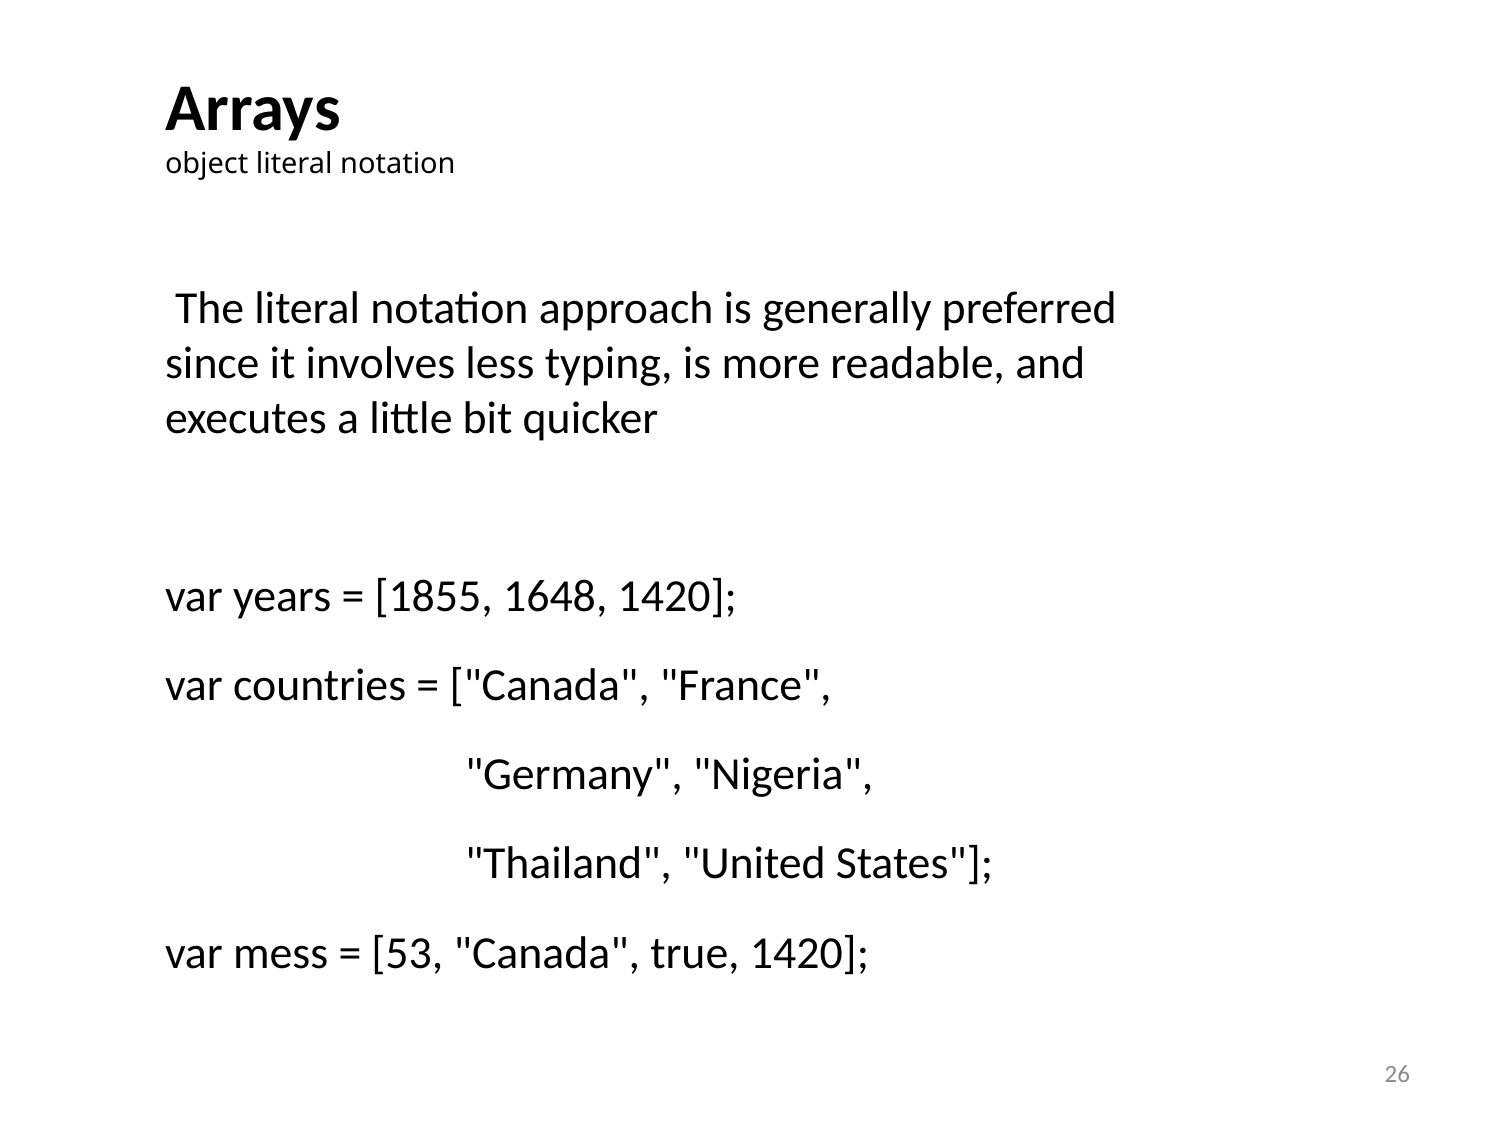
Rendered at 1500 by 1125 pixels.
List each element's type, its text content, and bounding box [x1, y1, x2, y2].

list The literal notation approach is generally preferred since it involves less typing, is more readable, and executes a little bit quicker var years = [1855, 1648, 1420]; var countries = ["Canada", "France", "Germany", "Nigeria", "Thailand", "United States"]; var mess = [53, "Canada", true, 1420]; [150, 270, 1200, 1013]
list object literal notation [150, 137, 1200, 188]
title Arrays [150, 20, 1425, 188]
slide_number 26 [1074, 1042, 1425, 1103]
